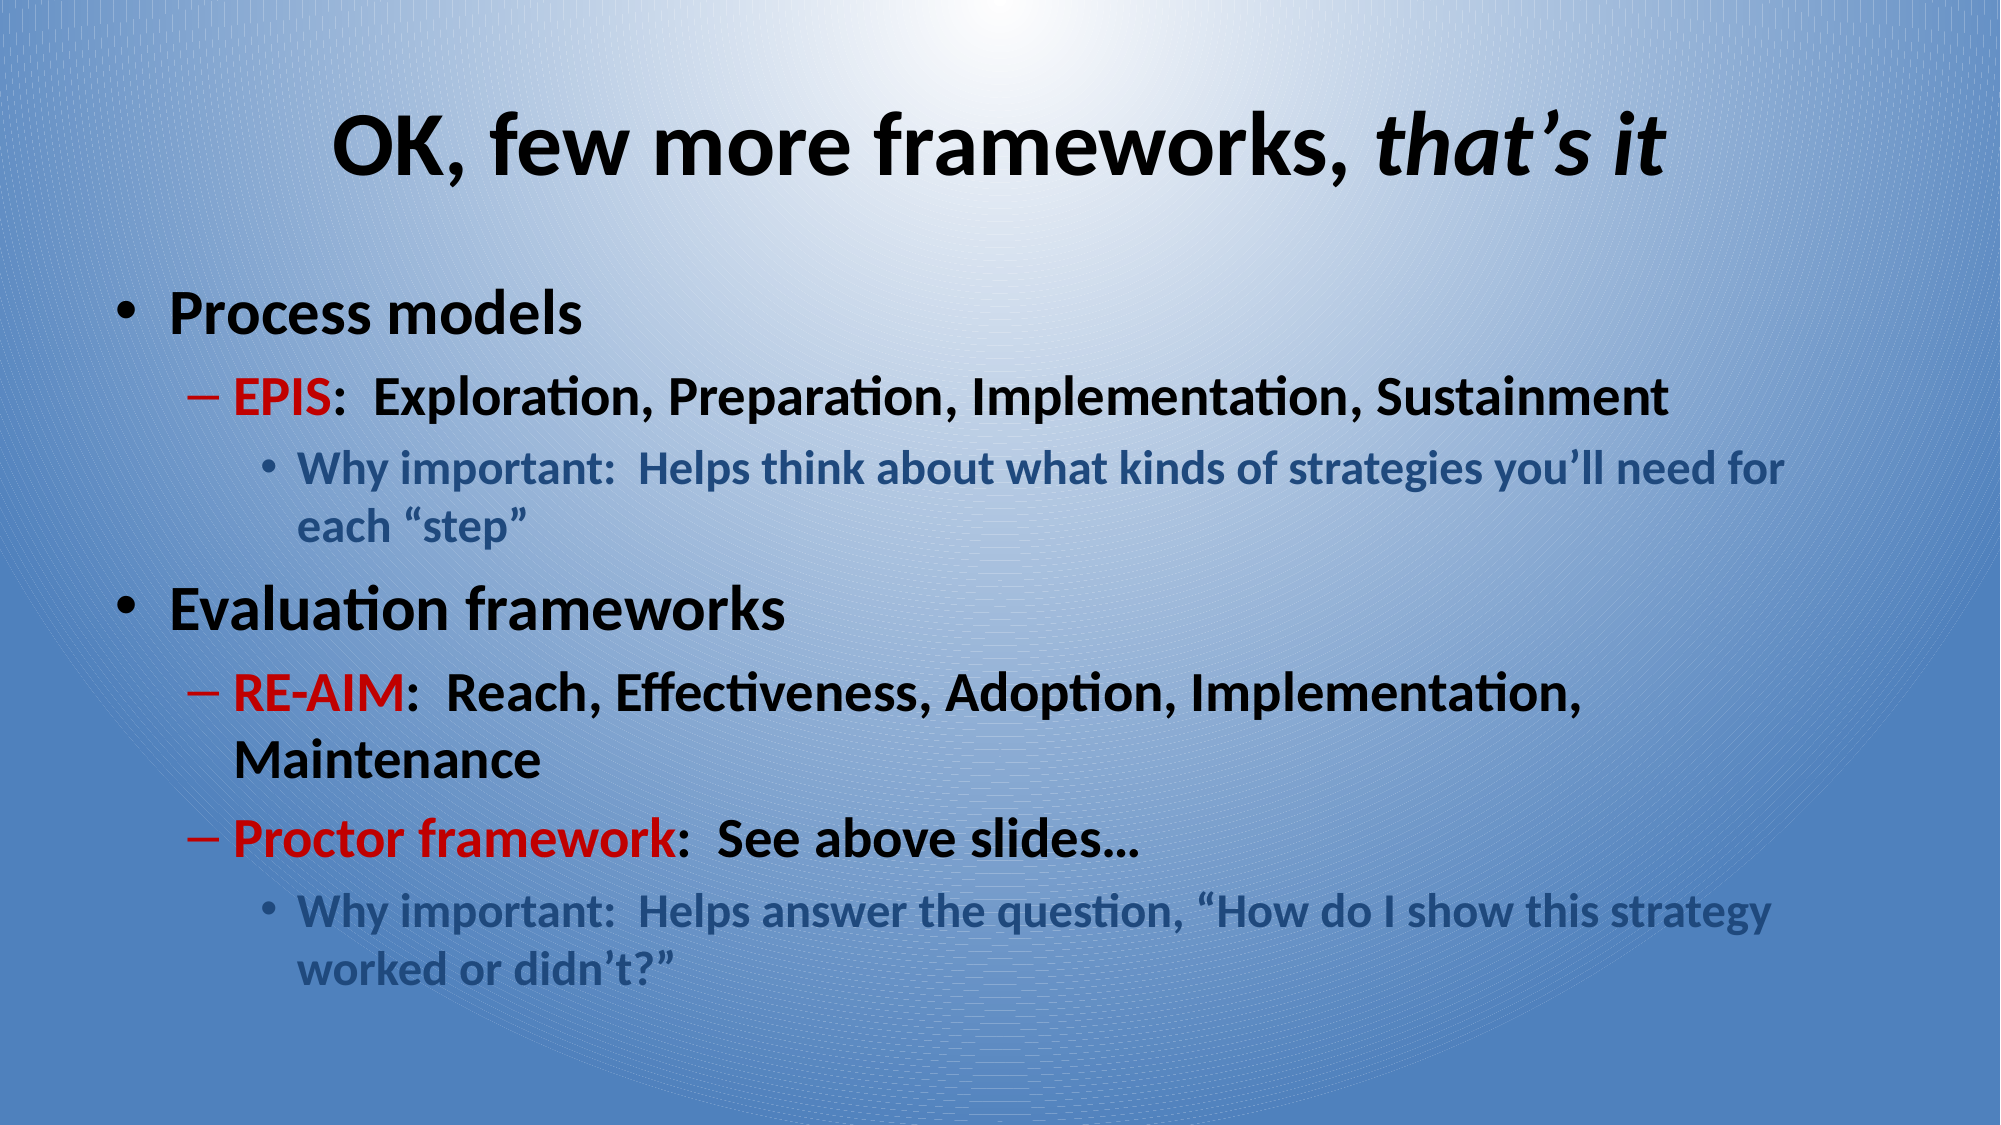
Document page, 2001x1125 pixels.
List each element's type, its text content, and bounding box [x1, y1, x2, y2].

list Process models EPIS: Exploration, Preparation, Implementation, Sustainment Why important: Helps think about what kinds of strategies you’ll need for each “step” Evaluation frameworks RE-AIM: Reach, Effectiveness, Adoption, Implementation, Maintenance Proctor framework: See above slides… Why important: Helps answer the question, “How do I show this strategy worked or didn’t?” [99, 262, 1900, 1005]
title OK, few more frameworks, that’s it [99, 45, 1900, 233]
